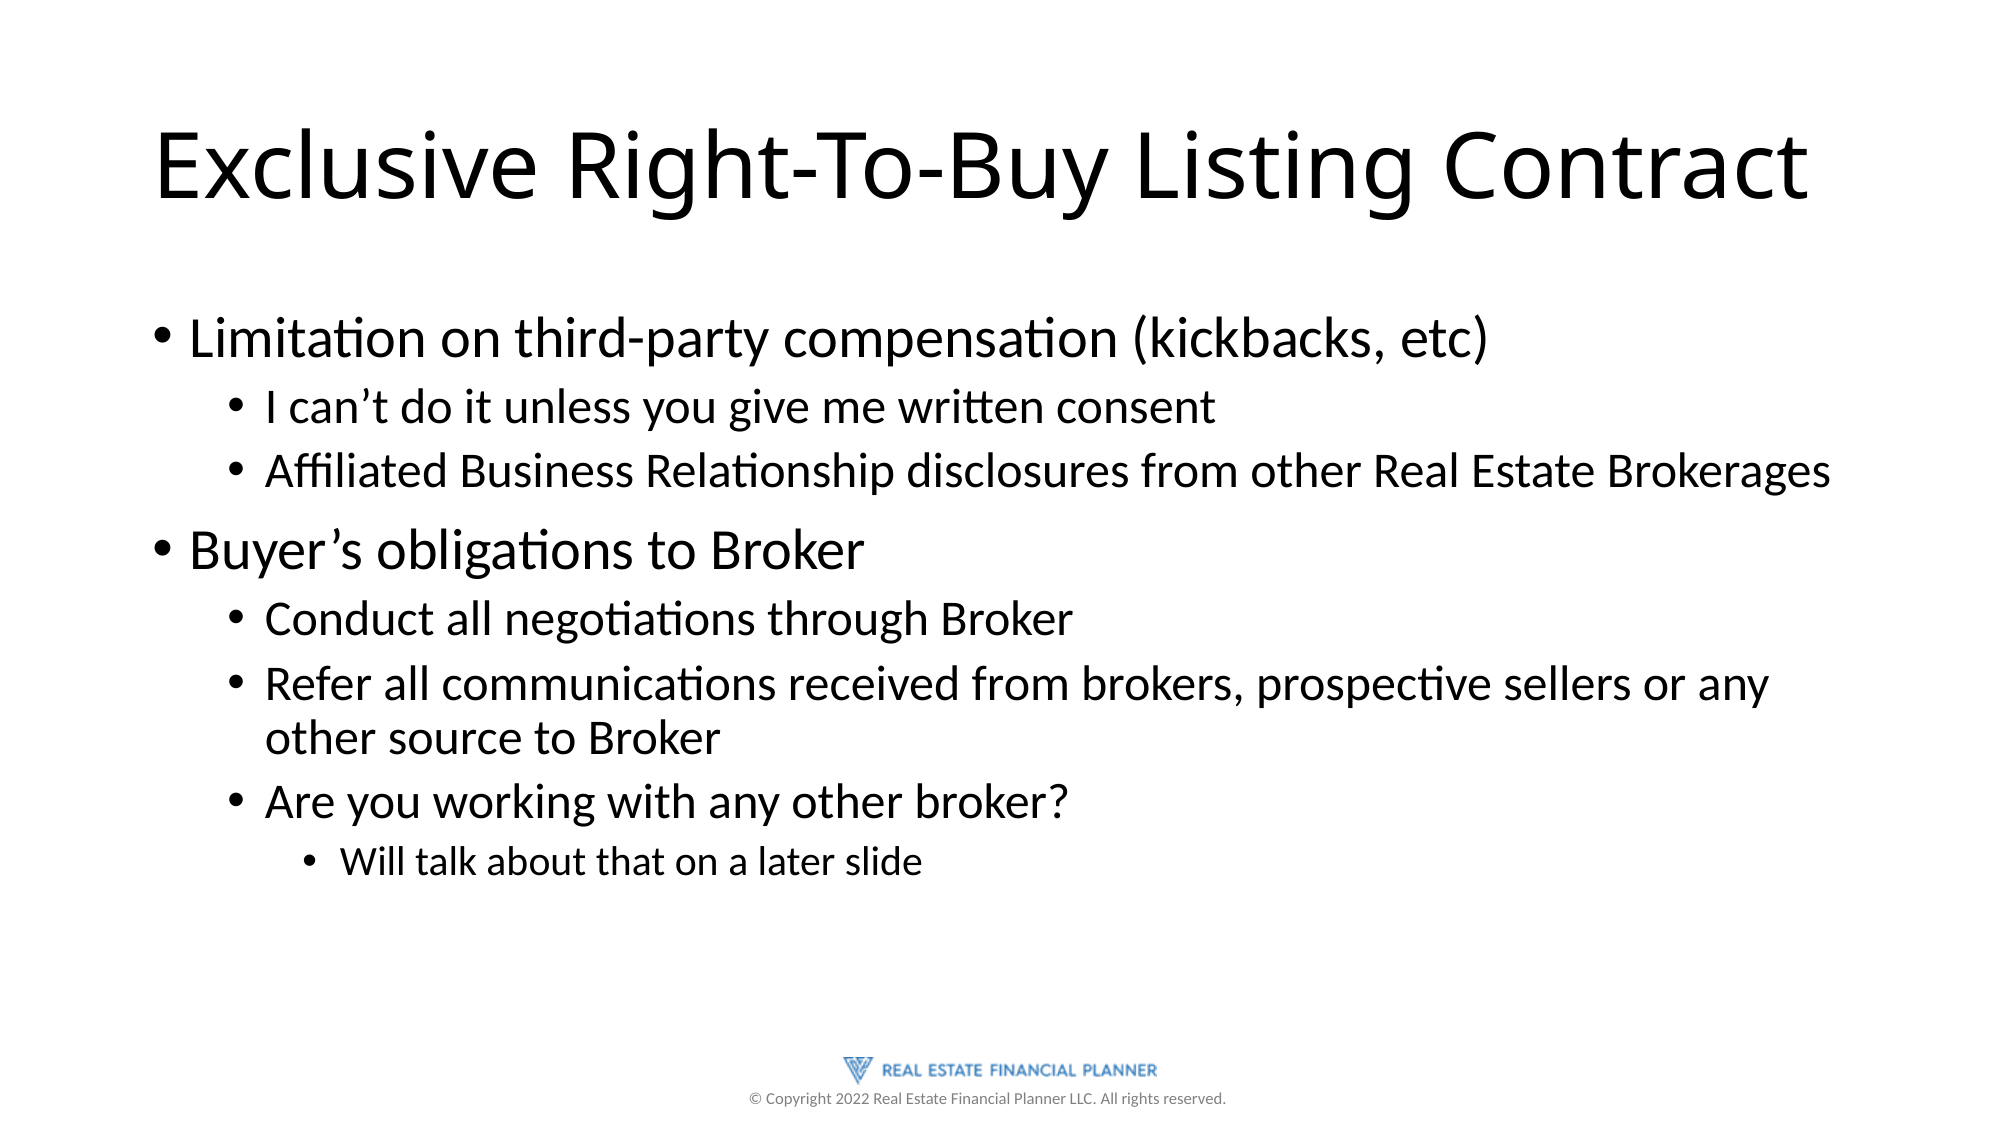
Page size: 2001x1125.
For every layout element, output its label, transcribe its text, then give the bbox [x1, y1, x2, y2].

picture [843, 1057, 1157, 1085]
list Limitation on third-party compensation (kickbacks, etc) I can’t do it unless you give me written consent Affiliated Business Relationship disclosures from other Real Estate Brokerages Buyer’s obligations to Broker Conduct all negotiations through Broker Refer all communications received from brokers, prospective sellers or any other source to Broker Are you working with any other broker? Will talk about that on a later slide [137, 299, 1863, 1014]
title Exclusive Right-To-Buy Listing Contract [137, 59, 1863, 278]
